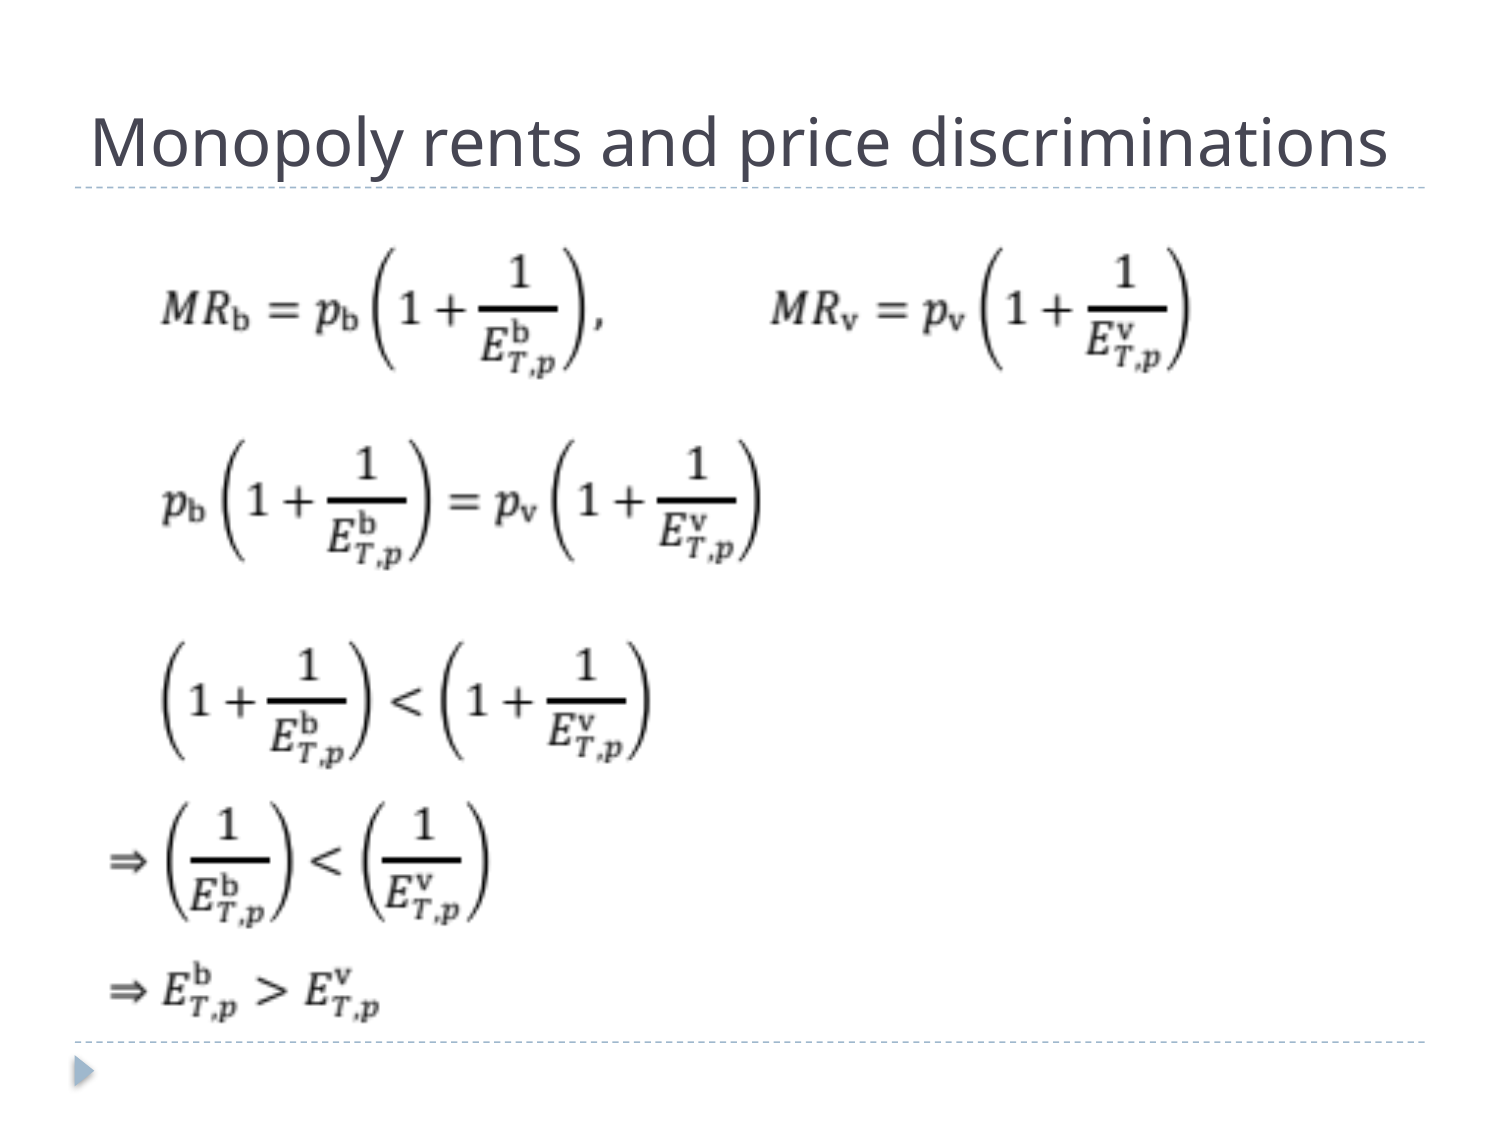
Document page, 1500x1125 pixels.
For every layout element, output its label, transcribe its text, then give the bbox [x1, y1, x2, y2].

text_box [0, 243, 1486, 383]
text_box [108, 637, 1500, 1047]
title Monopoly rents and price discriminations [75, 24, 1425, 188]
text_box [0, 434, 1274, 575]
